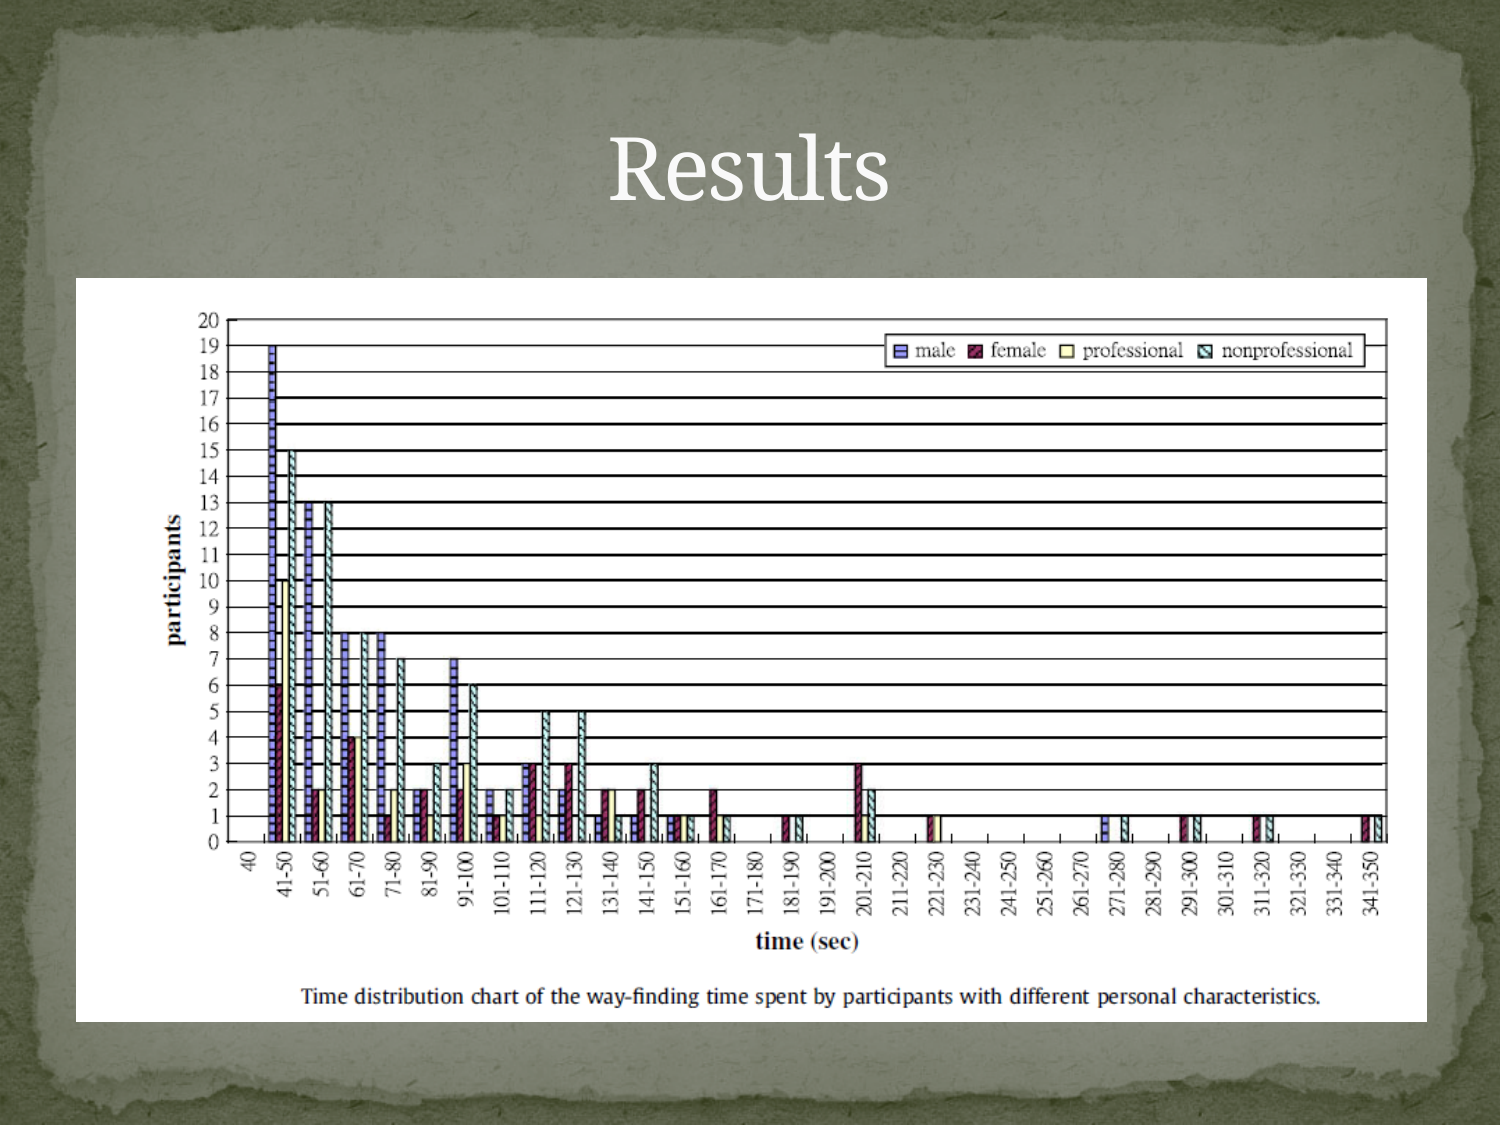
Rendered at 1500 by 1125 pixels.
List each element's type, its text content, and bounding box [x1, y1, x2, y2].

title Results [74, 24, 1425, 225]
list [78, 280, 1426, 1021]
